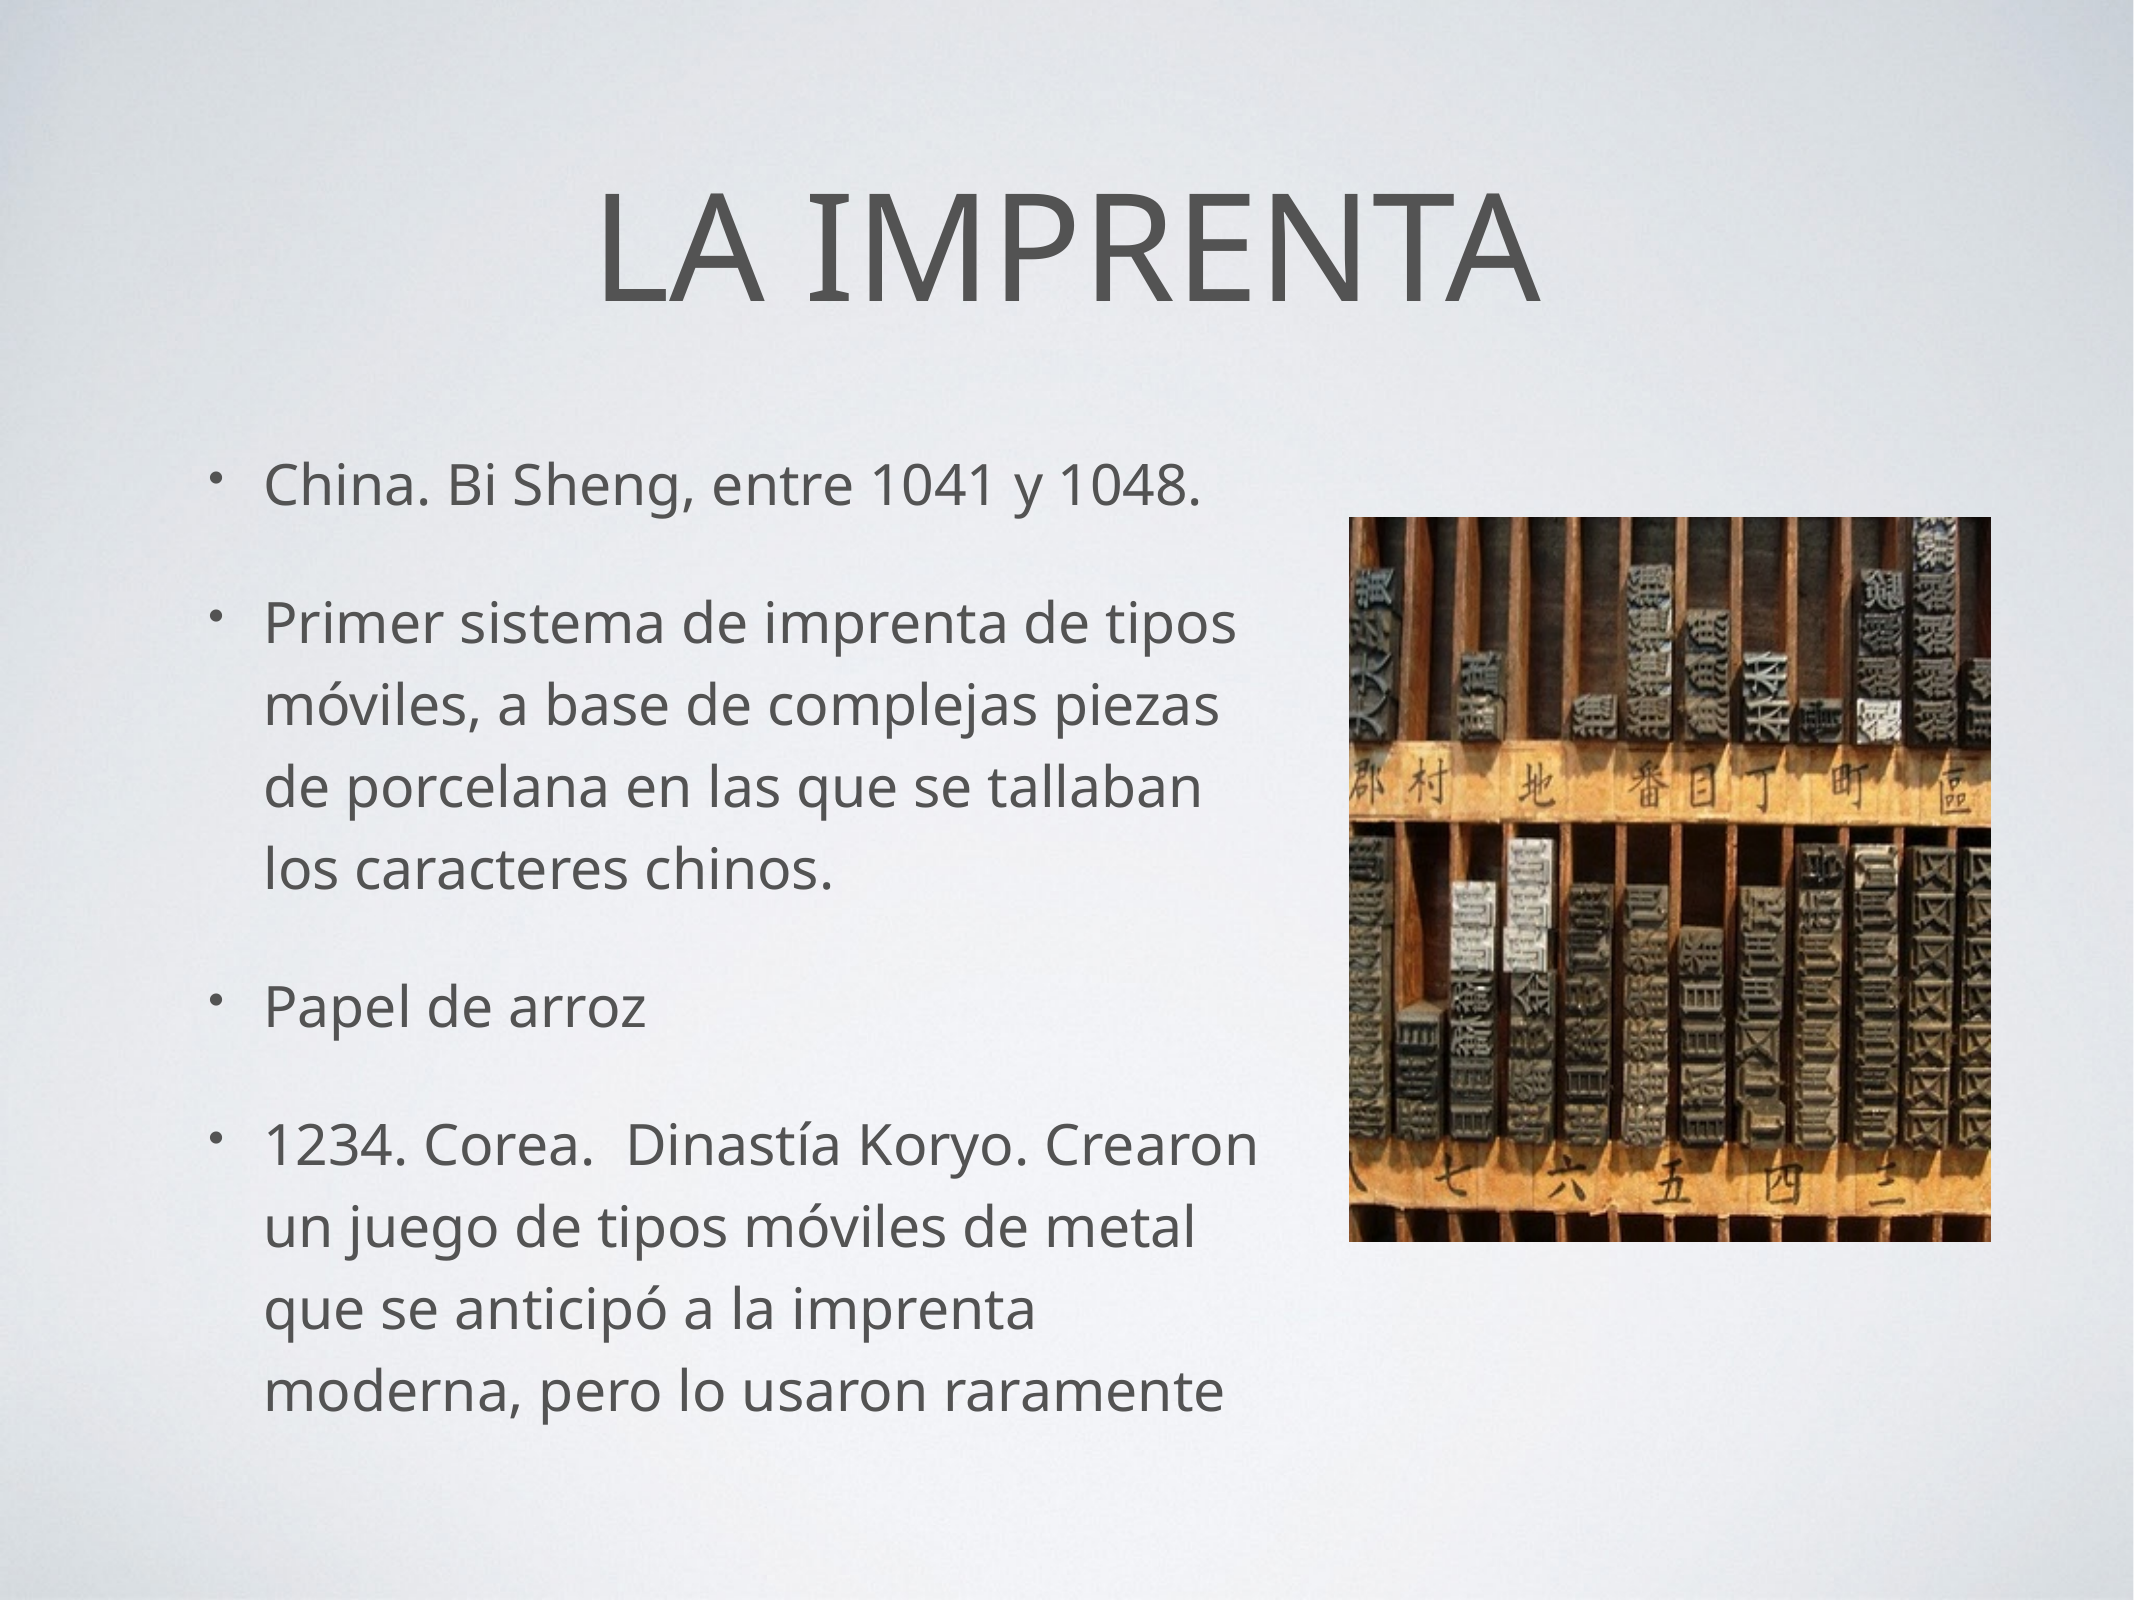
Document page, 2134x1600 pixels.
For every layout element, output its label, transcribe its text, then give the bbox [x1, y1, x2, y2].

list China. Bi Sheng, entre 1041 y 1048. Primer sistema de imprenta de tipos móviles, a base de complejas piezas de porcelana en las que se tallaban los caracteres chinos. Papel de arroz 1234. Corea. Dinastía Koryo. Crearon un juego de tipos móviles de metal que se anticipó a la imprenta moderna, pero lo usaron raramente [199, 411, 1273, 1447]
picture [0, 0, 2134, 1600]
title LA IMPRENTA [57, 41, 2076, 443]
